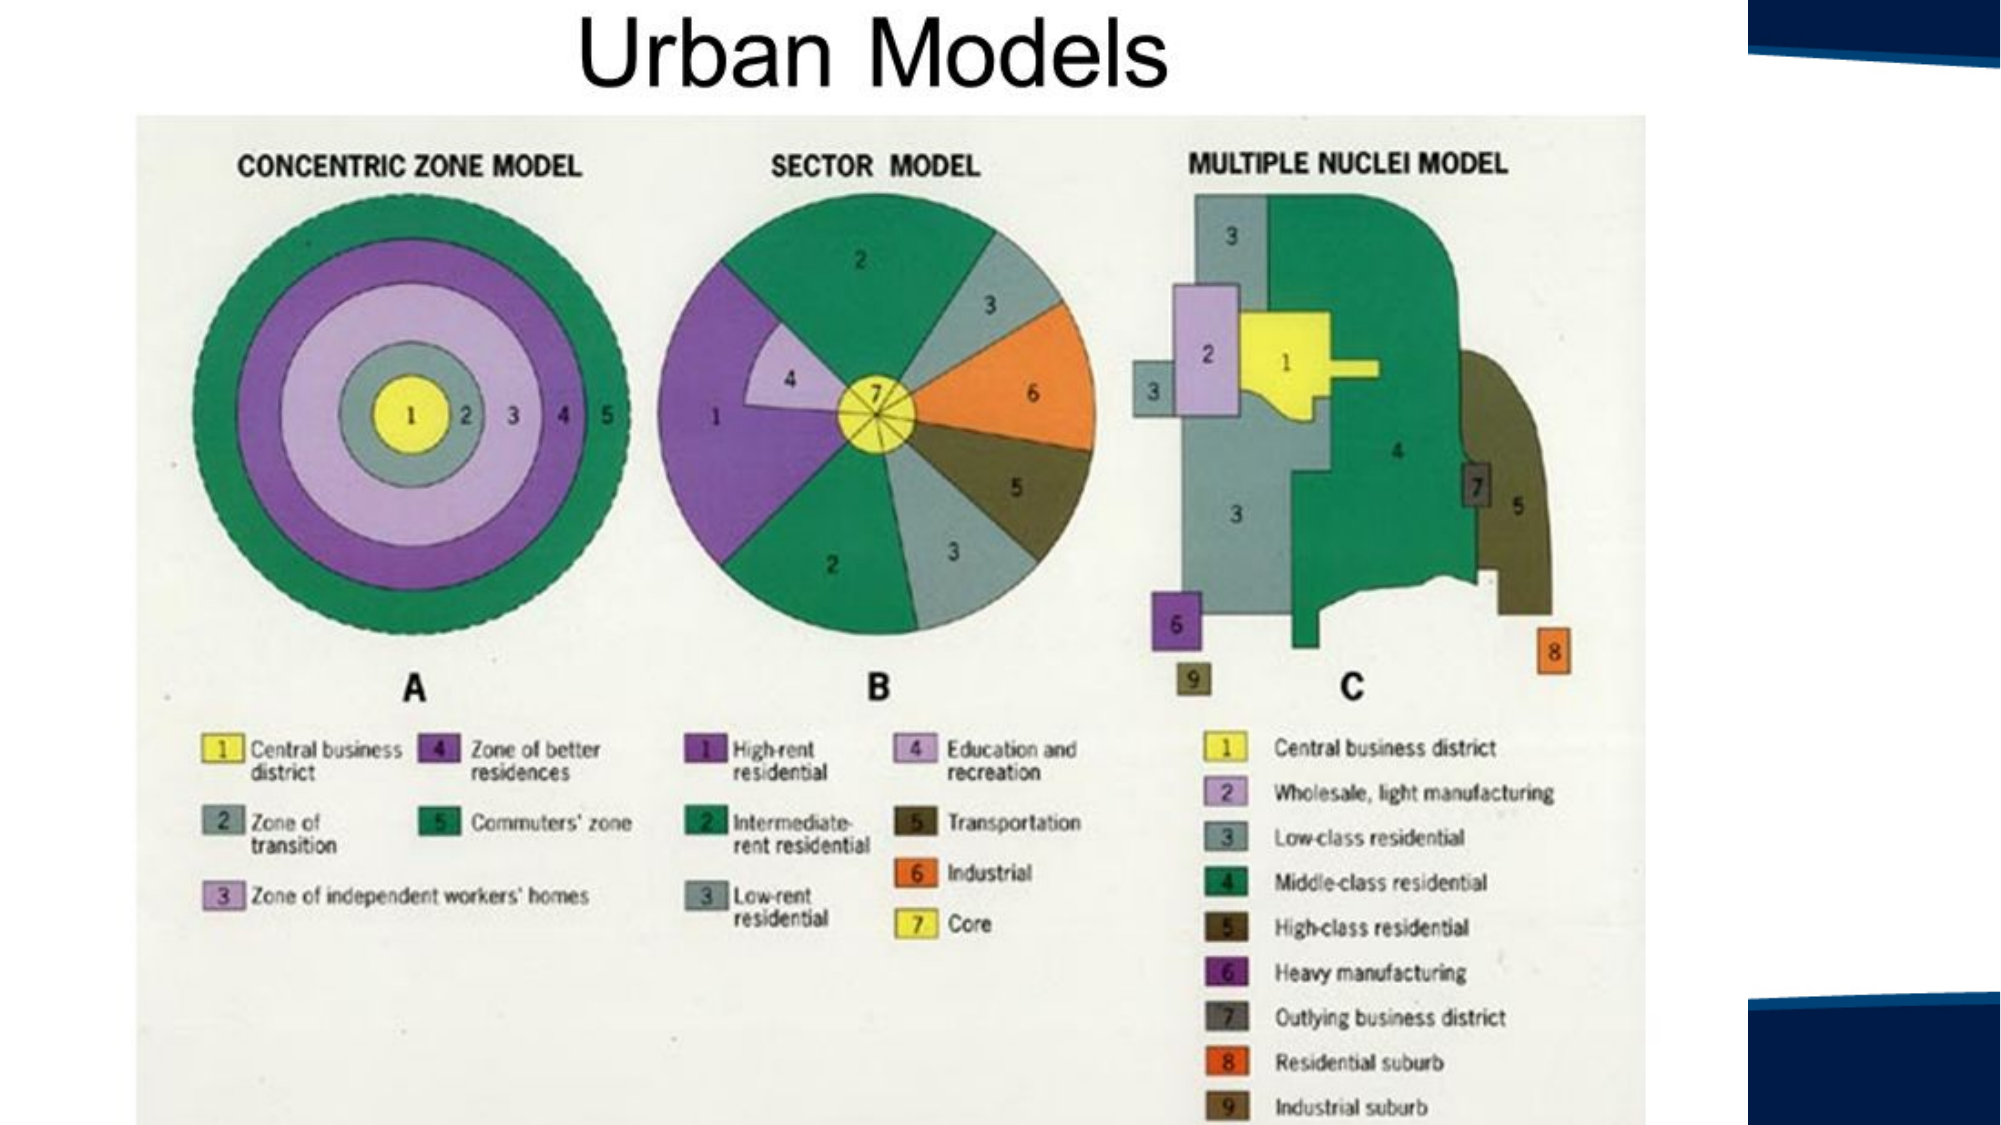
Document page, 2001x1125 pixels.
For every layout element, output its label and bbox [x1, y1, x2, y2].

list [0, 0, 1749, 1125]
picture [1749, 0, 2001, 1125]
